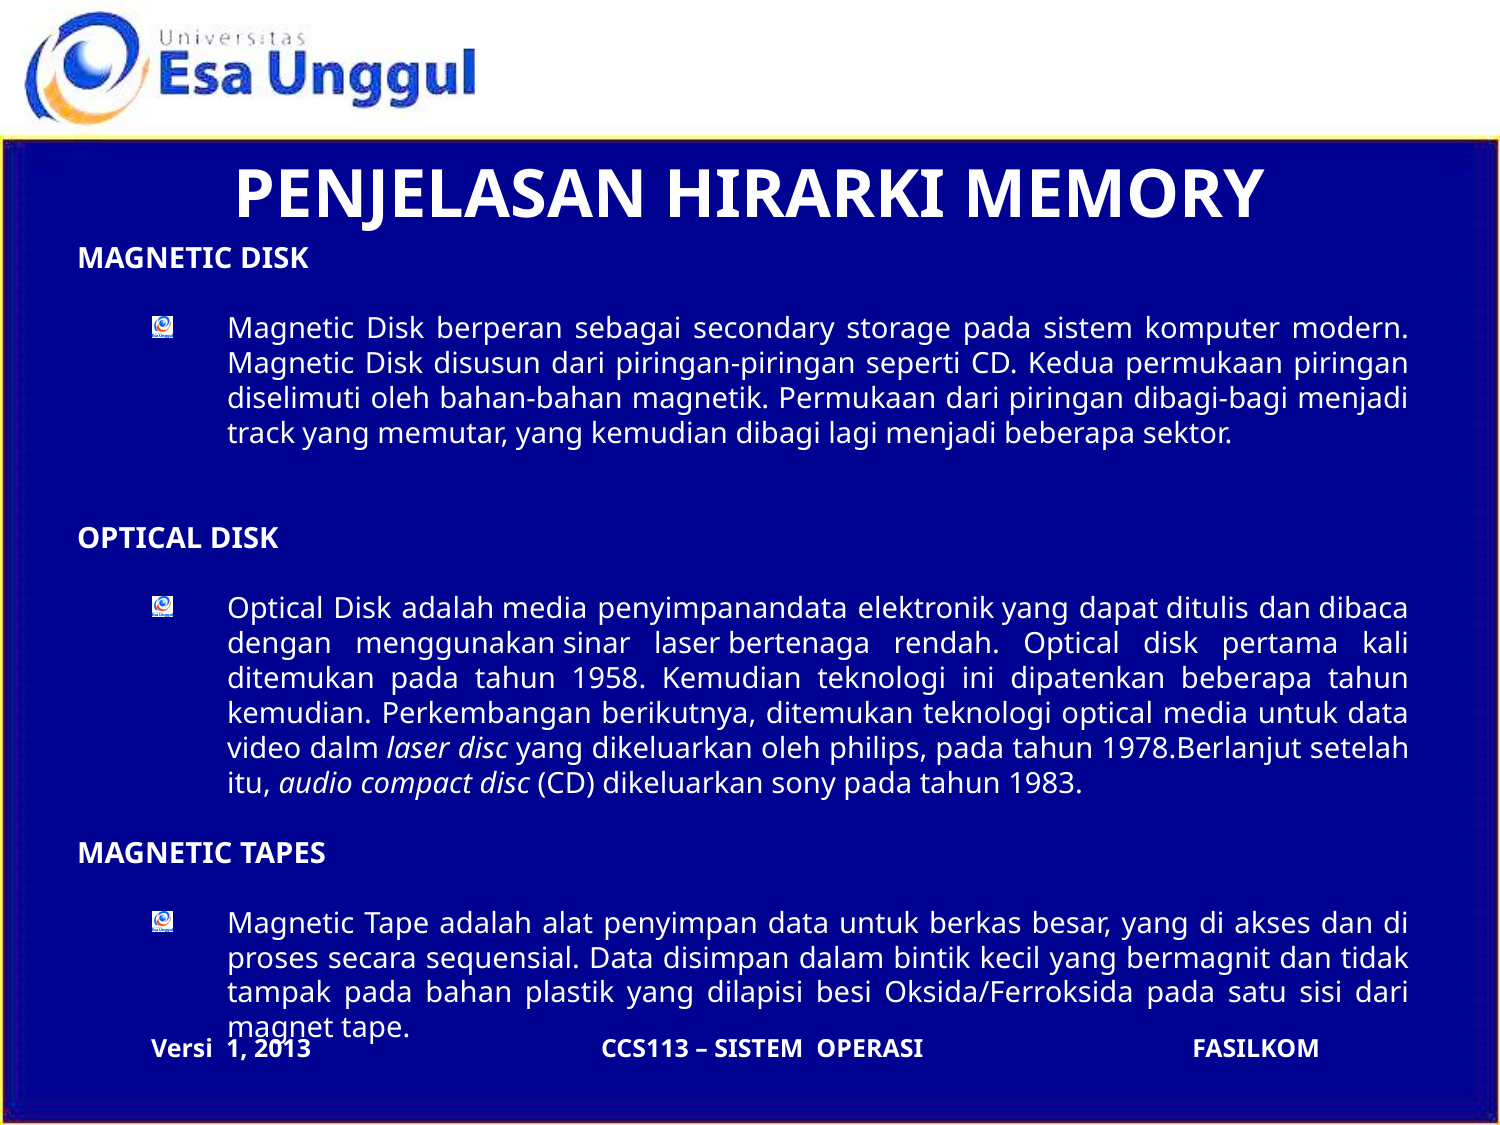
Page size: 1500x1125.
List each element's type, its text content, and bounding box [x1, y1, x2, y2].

text_box MAGNETIC DISK Magnetic Disk berperan sebagai secondary storage pada sistem komputer modern. Magnetic Disk disusun dari piringan-piringan seperti CD. Kedua permukaan piringan diselimuti oleh bahan-bahan magnetik. Permukaan dari piringan dibagi-bagi menjadi track yang memutar, yang kemudian dibagi lagi menjadi beberapa sektor. OPTICAL DISK Optical Disk adalah media penyimpanandata elektronik yang dapat ditulis dan dibaca dengan menggunakan sinar laser bertenaga rendah. Optical disk pertama kali ditemukan pada tahun 1958. Kemudian teknologi ini dipatenkan beberapa tahun kemudian. Perkembangan berikutnya, ditemukan teknologi optical media untuk data video dalm laser disc yang dikeluarkan oleh philips, pada tahun 1978.Berlanjut setelah itu, audio compact disc (CD) dikeluarkan sony pada tahun 1983. MAGNETIC TAPES Magnetic Tape adalah alat penyimpan data untuk berkas besar, yang di akses dan di proses secara sequensial. Data disimpan dalam bintik kecil yang bermagnit dan tidak tampak pada bahan plastik yang dilapisi besi Oksida/Ferroksida pada satu sisi dari magnet tape. [62, 232, 1425, 1052]
title PENJELASAN HIRARKI MEMORY [75, 149, 1425, 232]
picture [0, 0, 1500, 1125]
